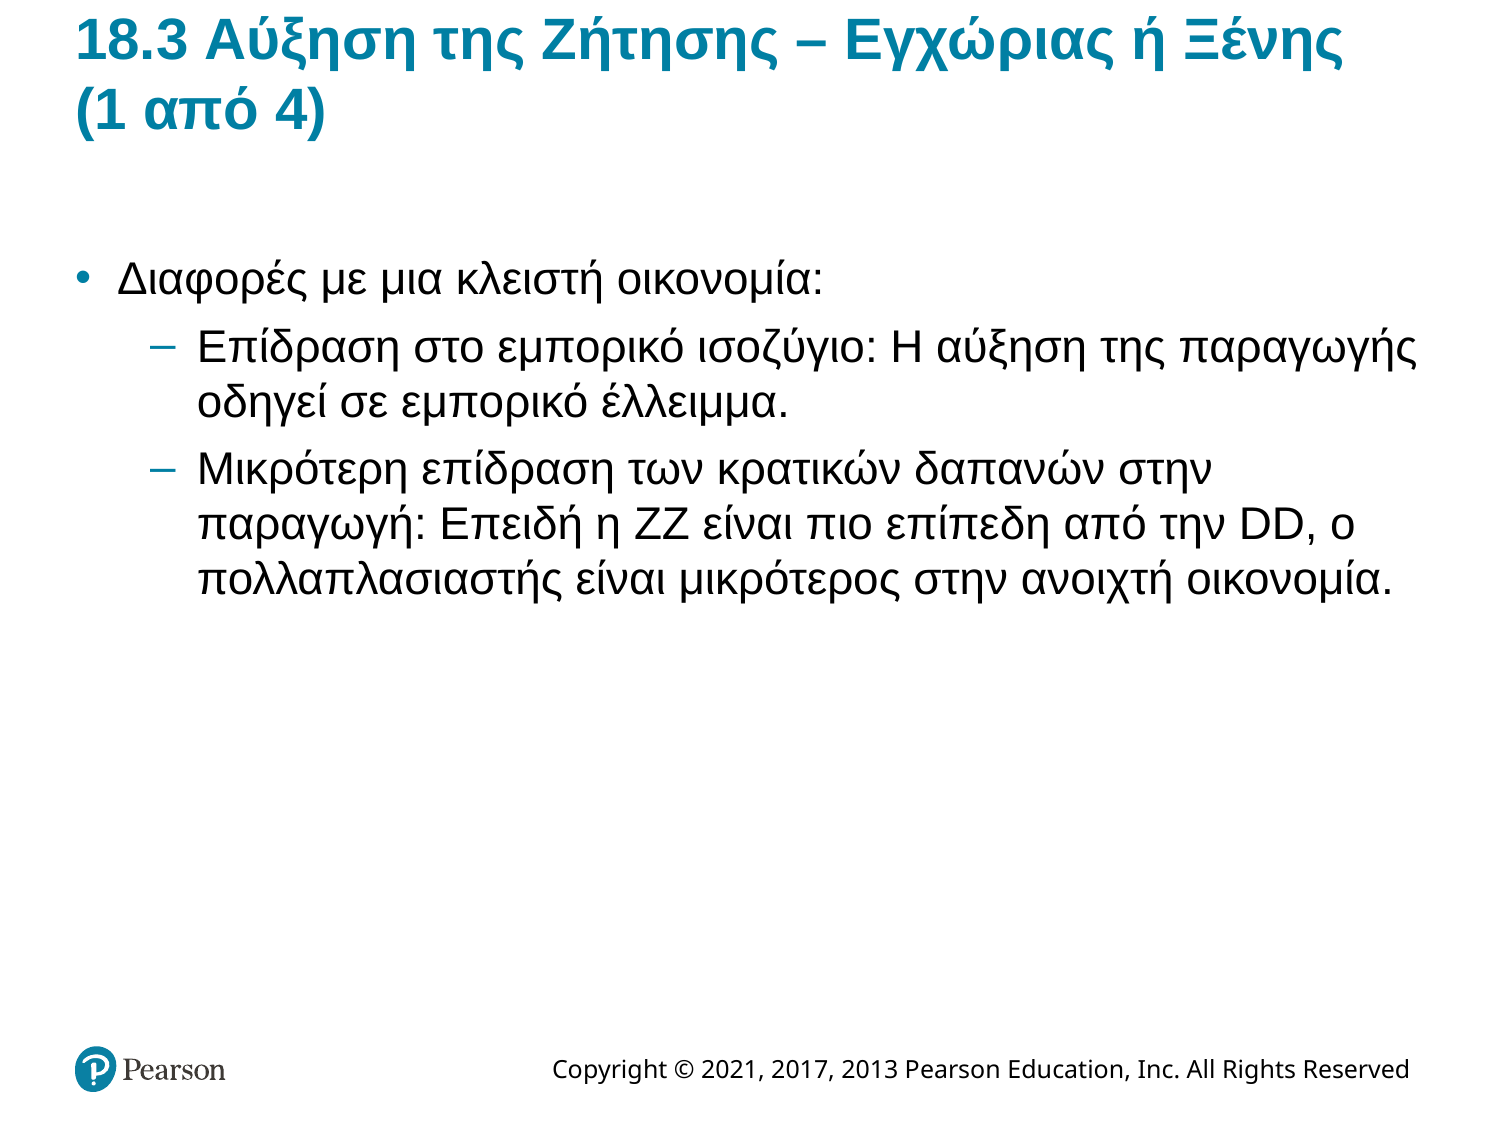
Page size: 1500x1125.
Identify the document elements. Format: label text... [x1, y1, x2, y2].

title 18.3 Αύξηση της Ζήτησης – Εγχώριας ή Ξένης (1 από 4) [75, 0, 1425, 142]
list Διαφορές με μια κλειστή οικονομία: Επίδραση στο εμπορικό ισοζύγιο: Η αύξηση της παραγωγής οδηγεί σε εμπορικό έλλειμμα. Μικρότερη επίδραση των κρατικών δαπανών στην παραγωγή: Επειδή η ZZ είναι πιο επίπεδη από την DD, ο πολλαπλασιαστής είναι μικρότερος στην ανοιχτή οικονομία. [75, 248, 1425, 638]
